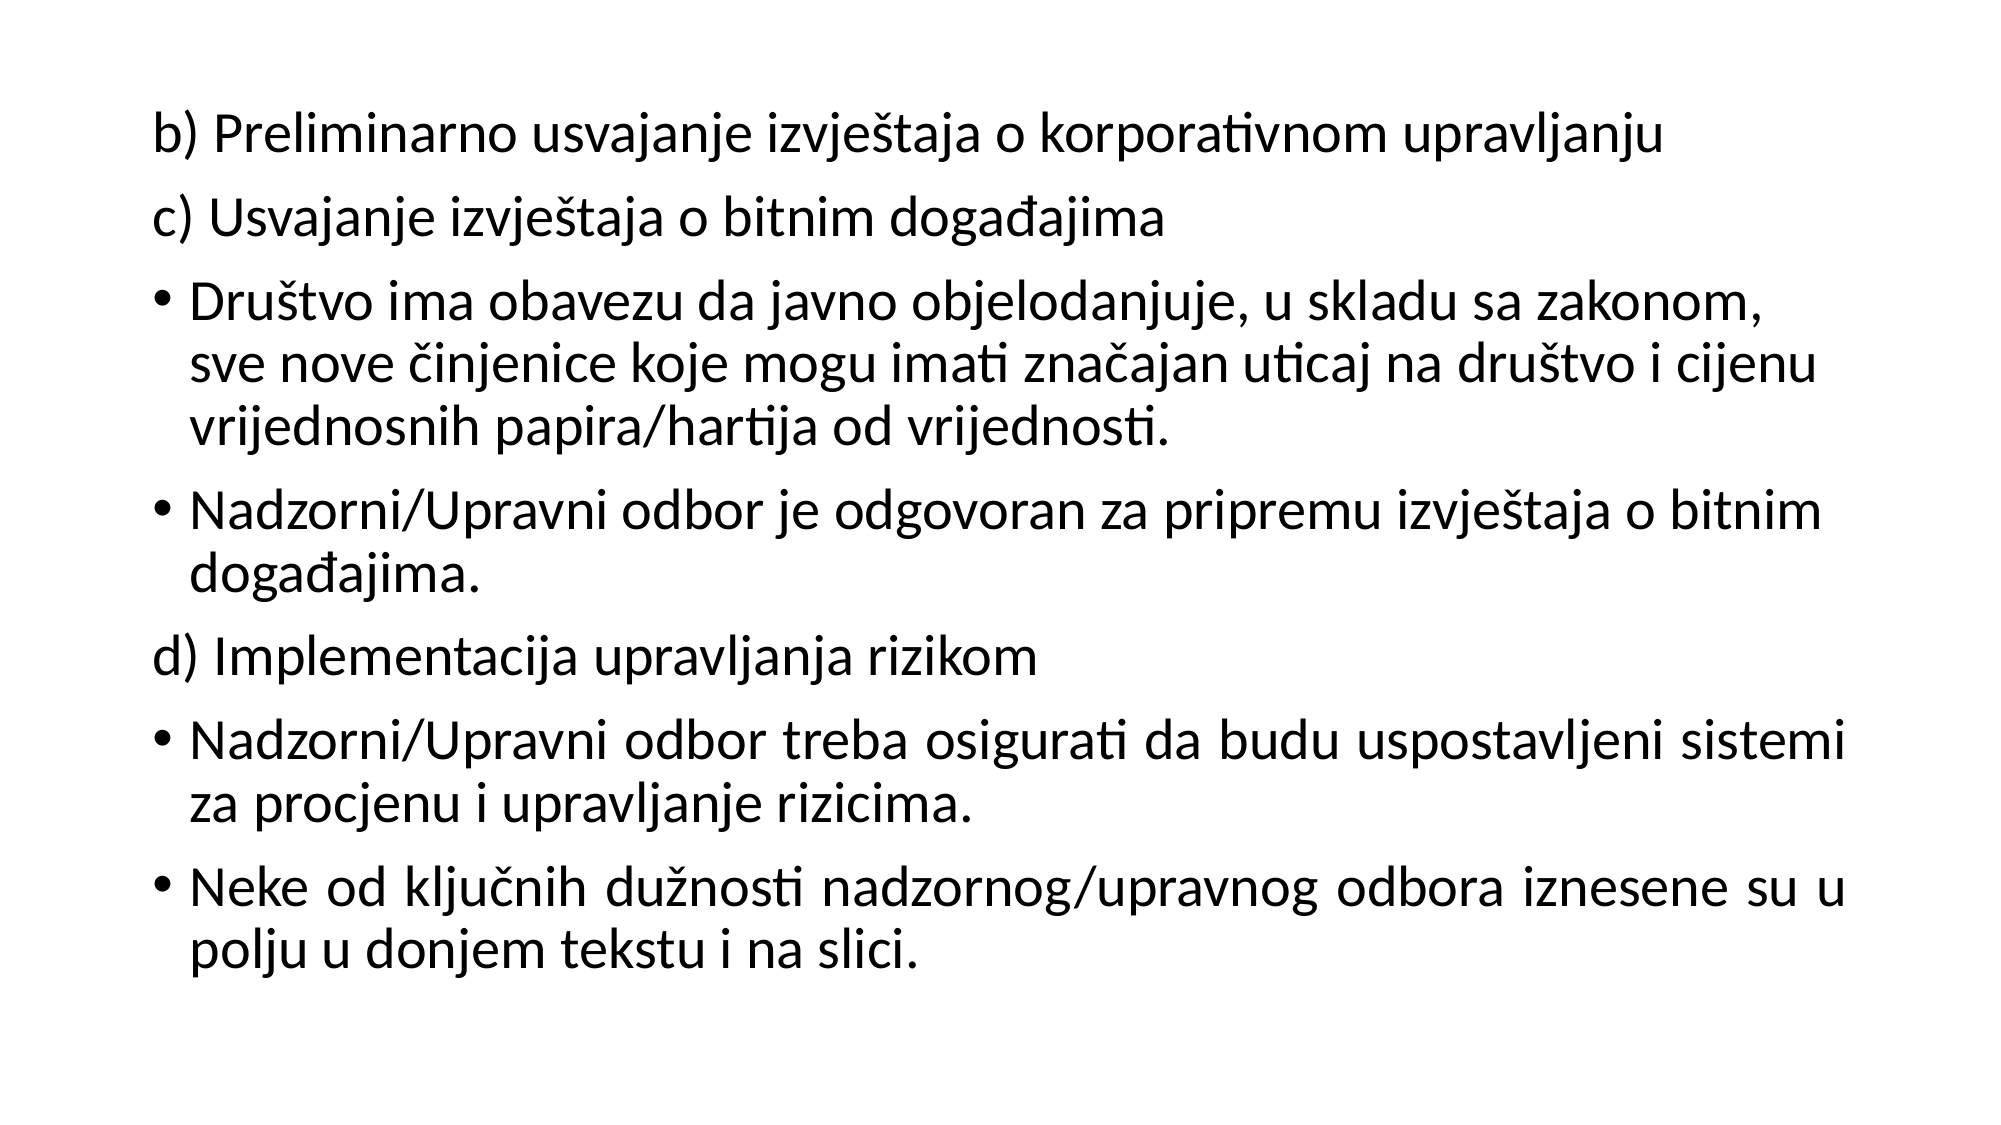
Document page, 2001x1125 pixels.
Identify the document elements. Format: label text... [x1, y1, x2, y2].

list b) Preliminarno usvajanje izvještaja o korporativnom upravljanju c) Usvajanje izvještaja o bitnim događajima Društvo ima obavezu da javno objelodanjuje, u skladu sa zakonom, sve nove činjenice koje mogu imati značajan uticaj na društvo i cijenu vrijednosnih papira/hartija od vrijednosti. Nadzorni/Upravni odbor je odgovoran za pripremu izvještaja o bitnim događajima. d) Implementacija upravljanja rizikom Nadzorni/Upravni odbor treba osigurati da budu uspostavljeni sistemi za procjenu i upravljanje rizicima. Neke od ključnih dužnosti nadzornog/upravnog odbora iznesene su u polju u donjem tekstu i na slici. [137, 94, 1863, 1014]
